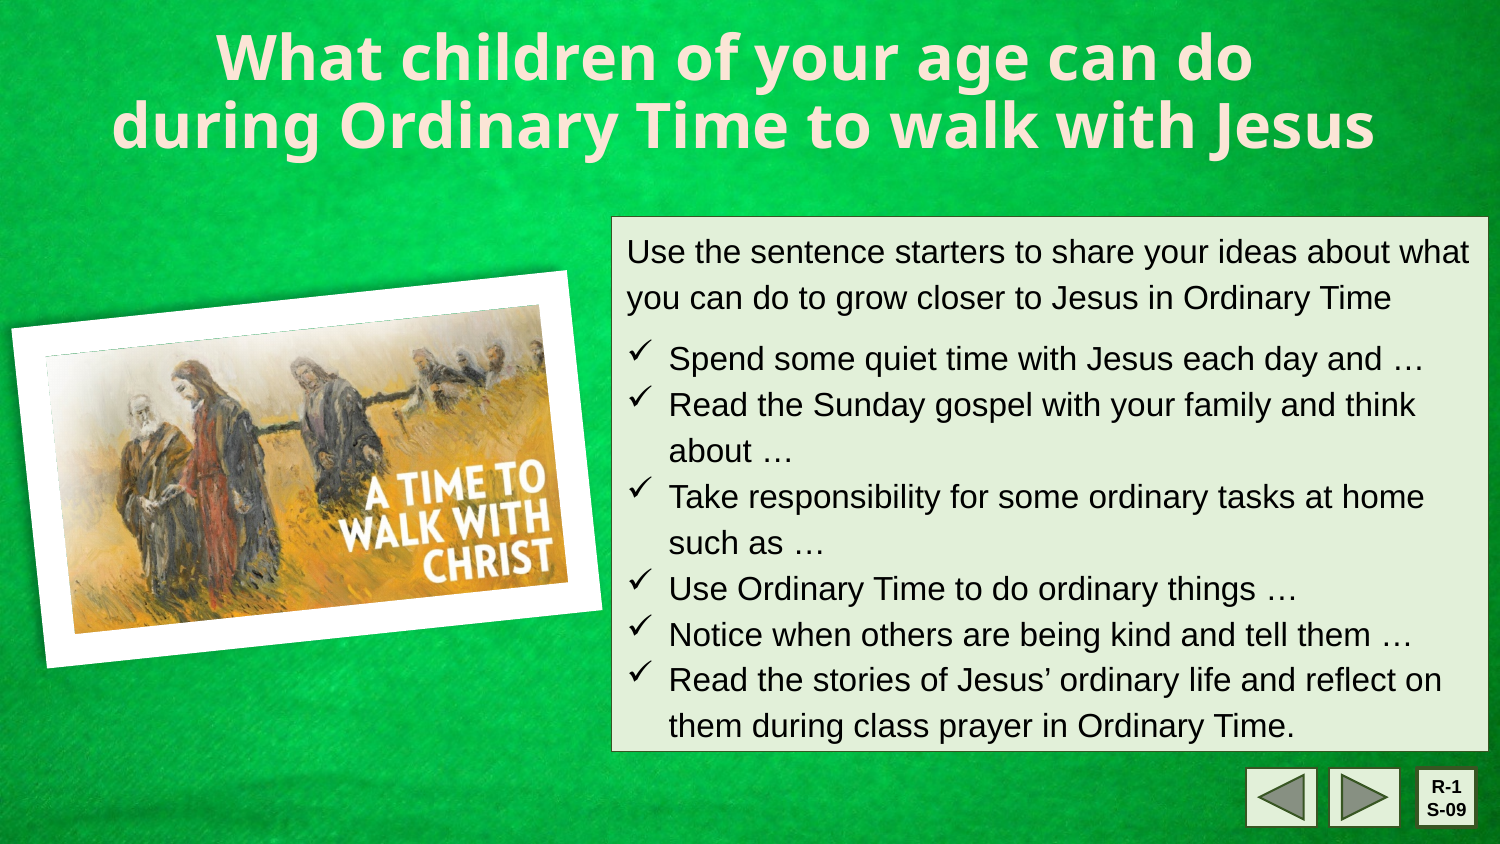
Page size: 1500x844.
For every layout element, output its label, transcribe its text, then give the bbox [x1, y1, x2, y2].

text_box Use the sentence starters to share your ideas about what you can do to grow closer to Jesus in Ordinary Time Spend some quiet time with Jesus each day and … Read the Sunday gospel with your family and think about … Take responsibility for some ordinary tasks at home such as … Use Ordinary Time to do ordinary things … Notice when others are being kind and tell them … Read the stories of Jesus’ ordinary life and reflect on them during class prayer in Ordinary Time. [611, 216, 1489, 752]
title What children of your age can do during Ordinary Time to walk with Jesus [71, 0, 1418, 189]
text_box [1328, 767, 1401, 828]
text_box [1245, 767, 1318, 828]
text_box R-1 S-09 [1417, 767, 1477, 827]
picture [0, 0, 1500, 844]
